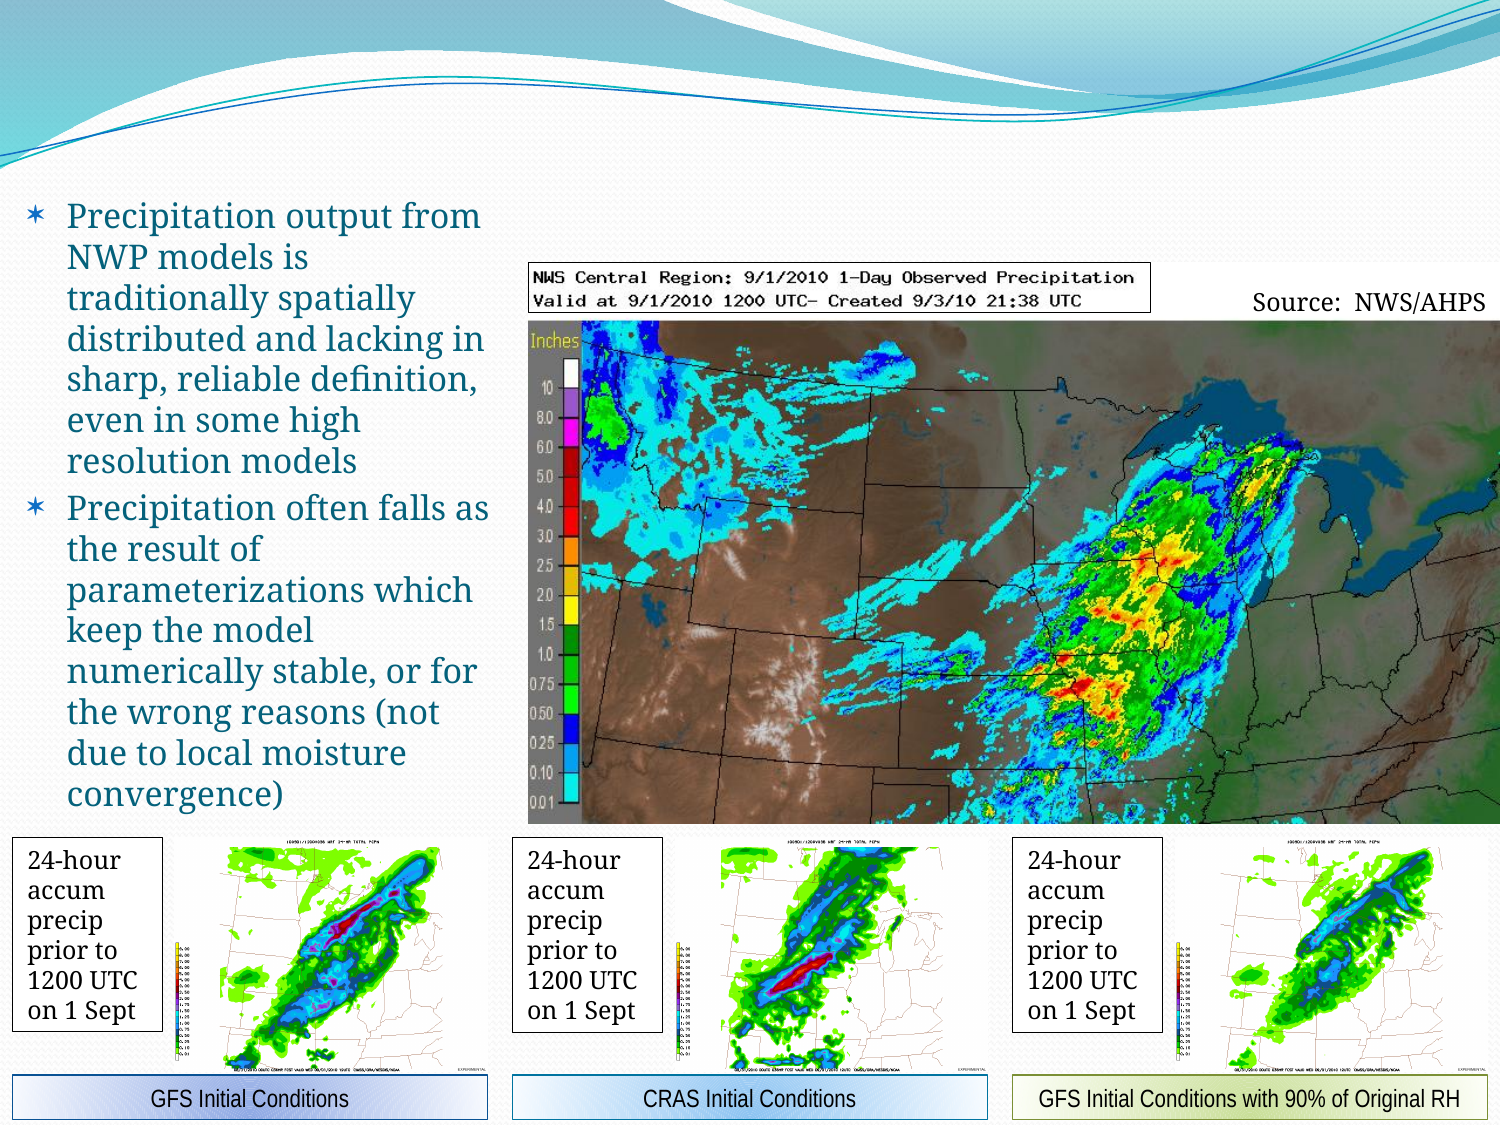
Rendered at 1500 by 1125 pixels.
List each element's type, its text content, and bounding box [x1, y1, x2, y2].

text_box Precipitation output from NWP models is traditionally spatially distributed and lacking in sharp, reliable definition, even in some high resolution models Precipitation often falls as the result of parameterizations which keep the model numerically stable, or for the wrong reasons (not due to local moisture convergence) [12, 187, 513, 831]
picture [1175, 837, 1488, 1072]
picture [174, 837, 488, 1072]
text_box GFS Initial Conditions [12, 1074, 488, 1120]
text_box 24-hour accum precip prior to 1200 UTC on 1 Sept [1010, 837, 1164, 1034]
picture [674, 837, 988, 1072]
text_box GFS Initial Conditions with 90% of Original RH [1012, 1074, 1488, 1120]
text_box 24-hour accum precip prior to 1200 UTC on 1 Sept [10, 835, 164, 1034]
picture [527, 262, 1500, 824]
text_box 24-hour accum precip prior to 1200 UTC on 1 Sept [510, 835, 664, 1034]
text_box CRAS Initial Conditions [512, 1074, 988, 1120]
